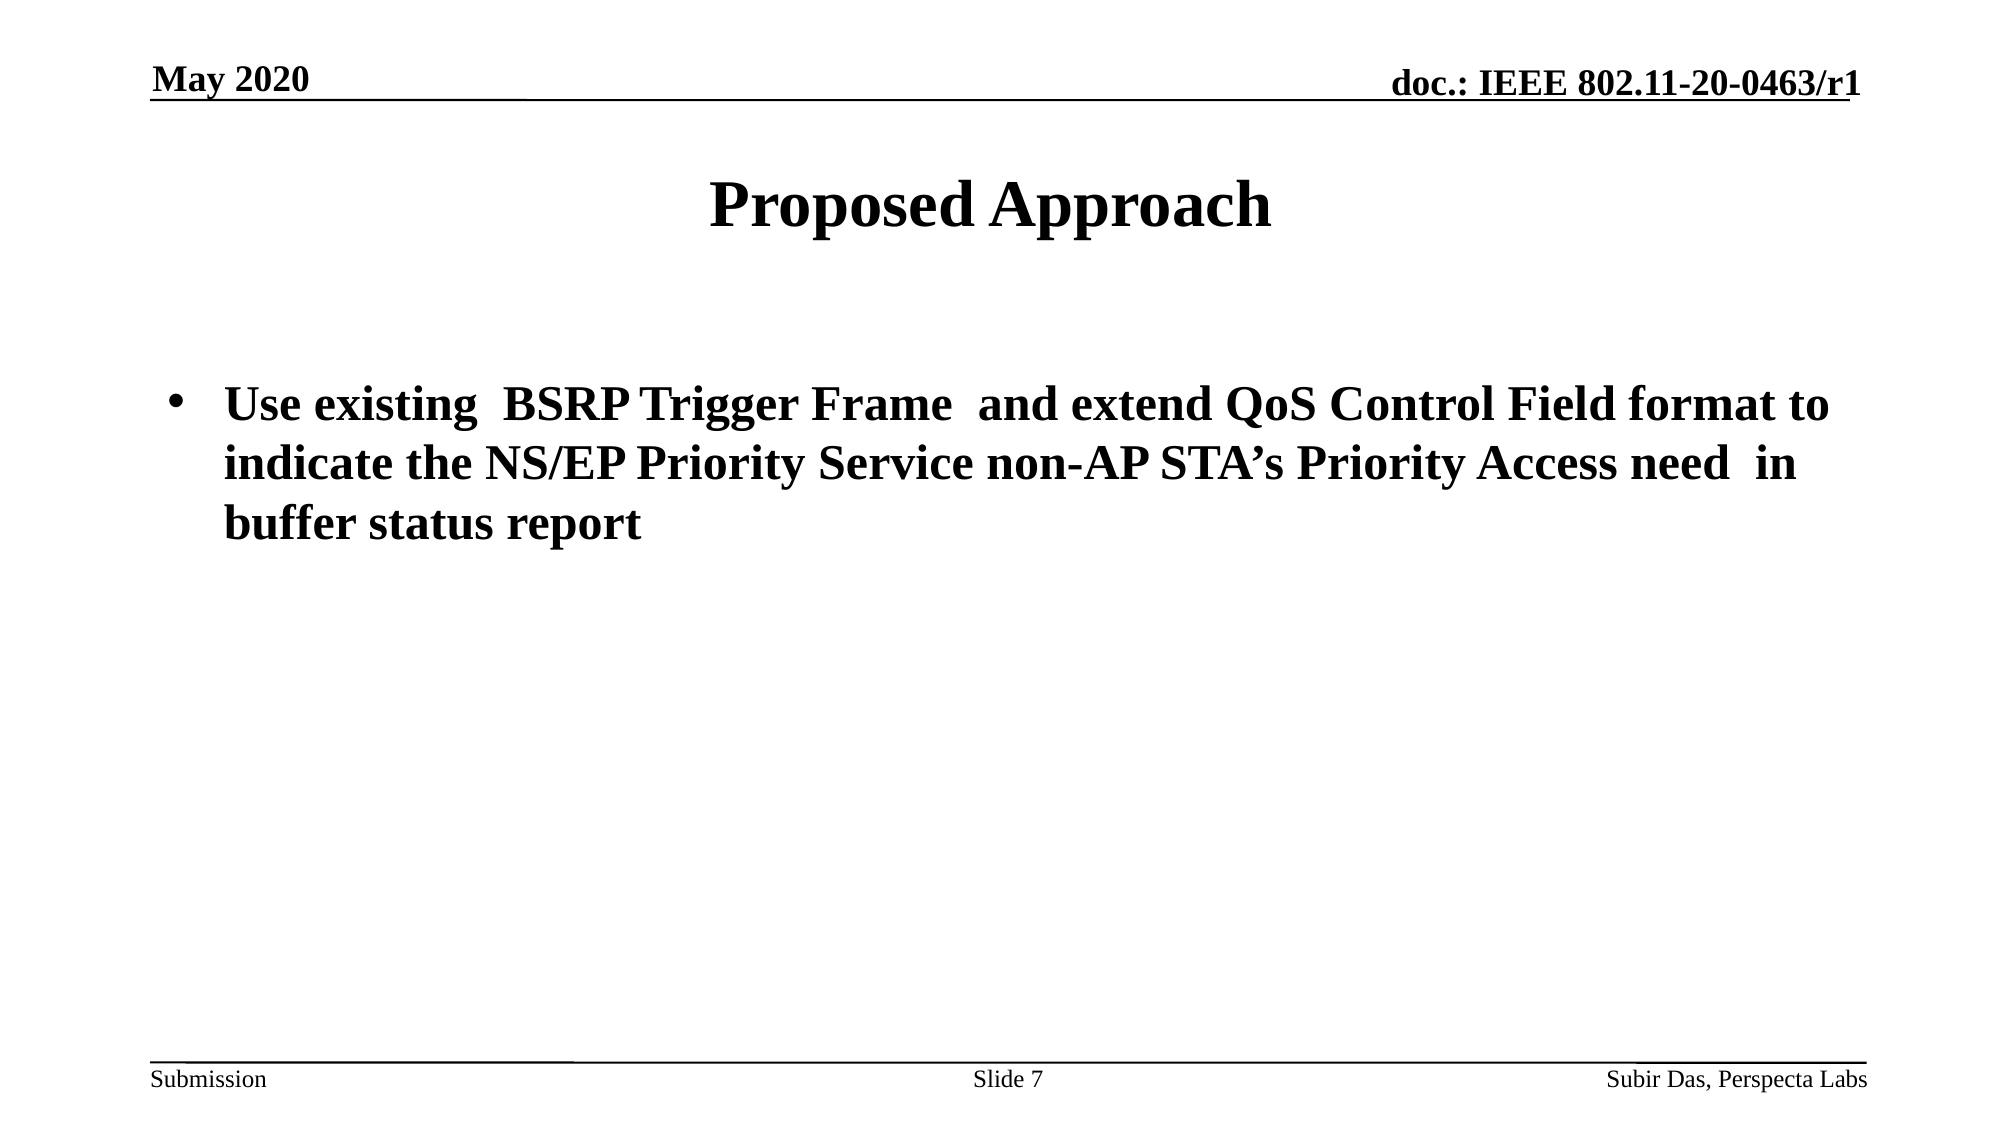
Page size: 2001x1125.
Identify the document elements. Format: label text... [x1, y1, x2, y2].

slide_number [152, 54, 563, 100]
list Use existing BSRP Trigger Frame and extend QoS Control Field format to indicate the NS/EP Priority Service non-AP STA’s Priority Access need in buffer status report [152, 362, 1853, 776]
footer Subir Das, Perspecta Labs [1171, 1061, 1869, 1093]
title Proposed Approach [149, 112, 1850, 288]
slide_number Slide 7 [950, 1061, 1067, 1123]
